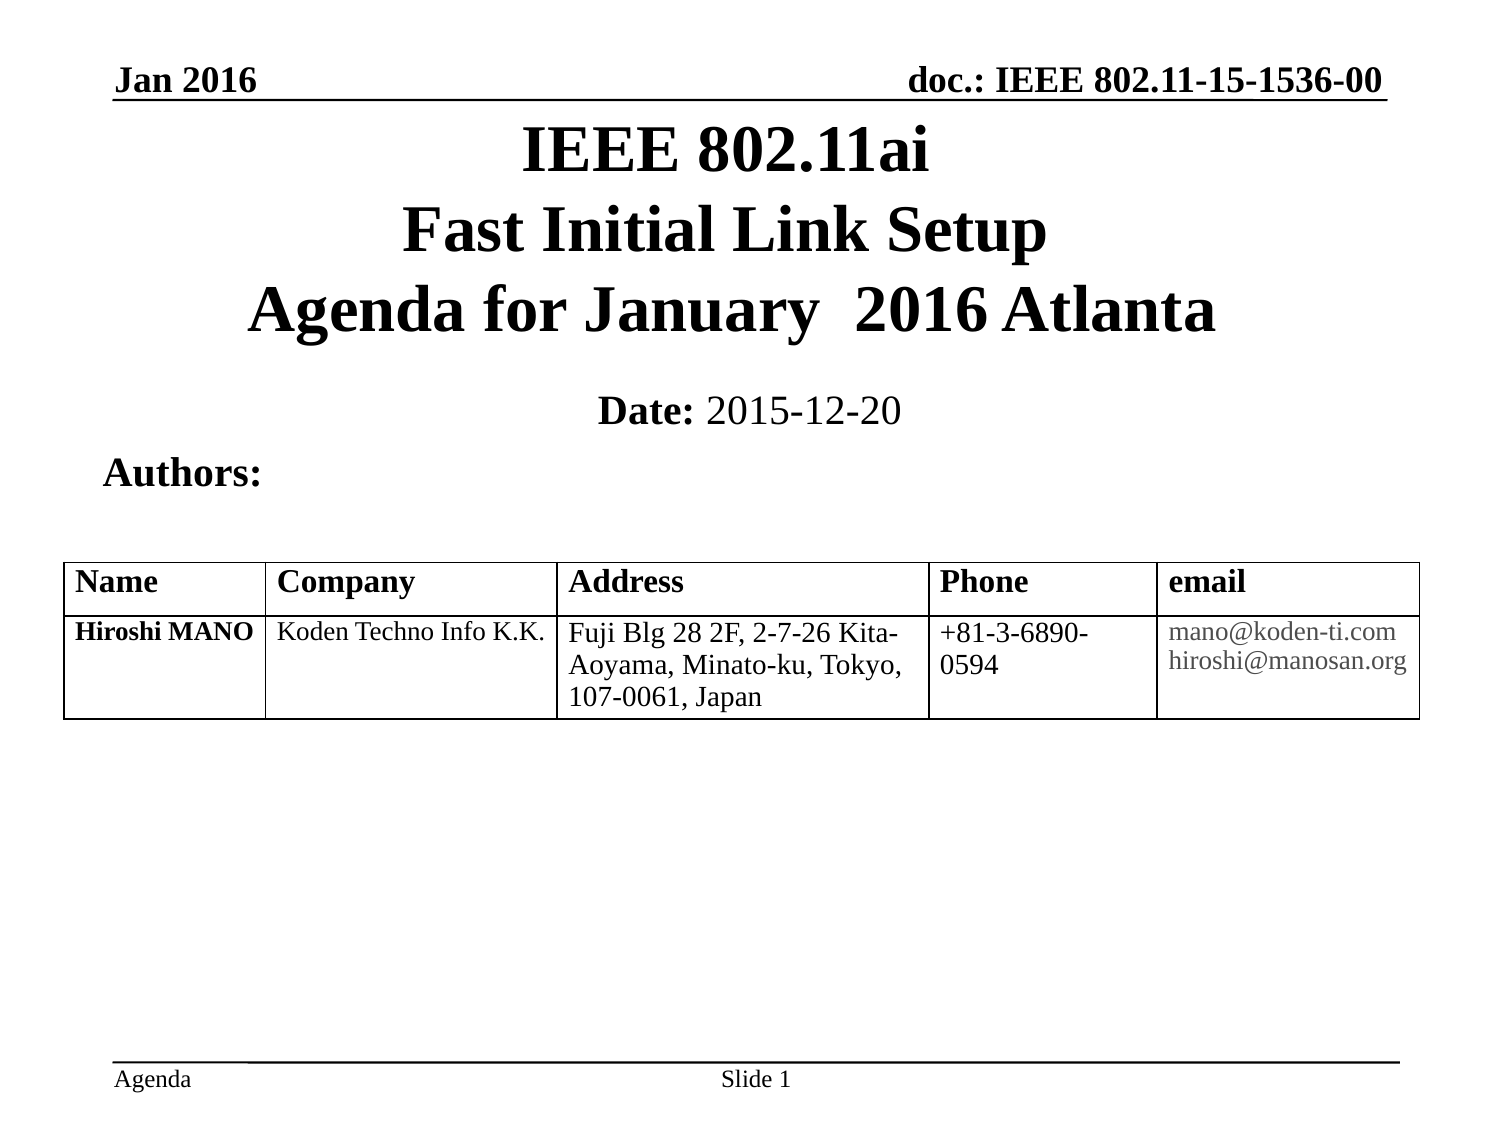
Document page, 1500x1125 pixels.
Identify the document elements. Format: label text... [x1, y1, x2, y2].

table_header Company [266, 563, 556, 615]
table_cell Hiroshi MANO [65, 617, 265, 718]
table_header email [1158, 563, 1419, 615]
list Date: 2015-12-20 [112, 374, 1388, 438]
table_header Address [558, 563, 928, 615]
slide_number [114, 54, 274, 101]
table_cell Fuji Blg 28 2F, 2-7-26 Kita-Aoyama, Minato-ku, Tokyo, 107-0061, Japan [558, 617, 928, 718]
title IEEE 802.11ai Fast Initial Link Setup Agenda for January 2016 Atlanta [63, 118, 1390, 332]
table_cell +81-3-6890-0594 [930, 617, 1156, 718]
table_cell Koden Techno Info K.K. [266, 617, 556, 718]
text_box Authors: [87, 437, 325, 500]
table_header Phone [930, 563, 1156, 615]
slide_number Slide 1 [712, 1061, 800, 1093]
table_header Name [65, 563, 265, 615]
table_cell mano@koden-ti.com hiroshi@manosan.org [1158, 617, 1419, 718]
